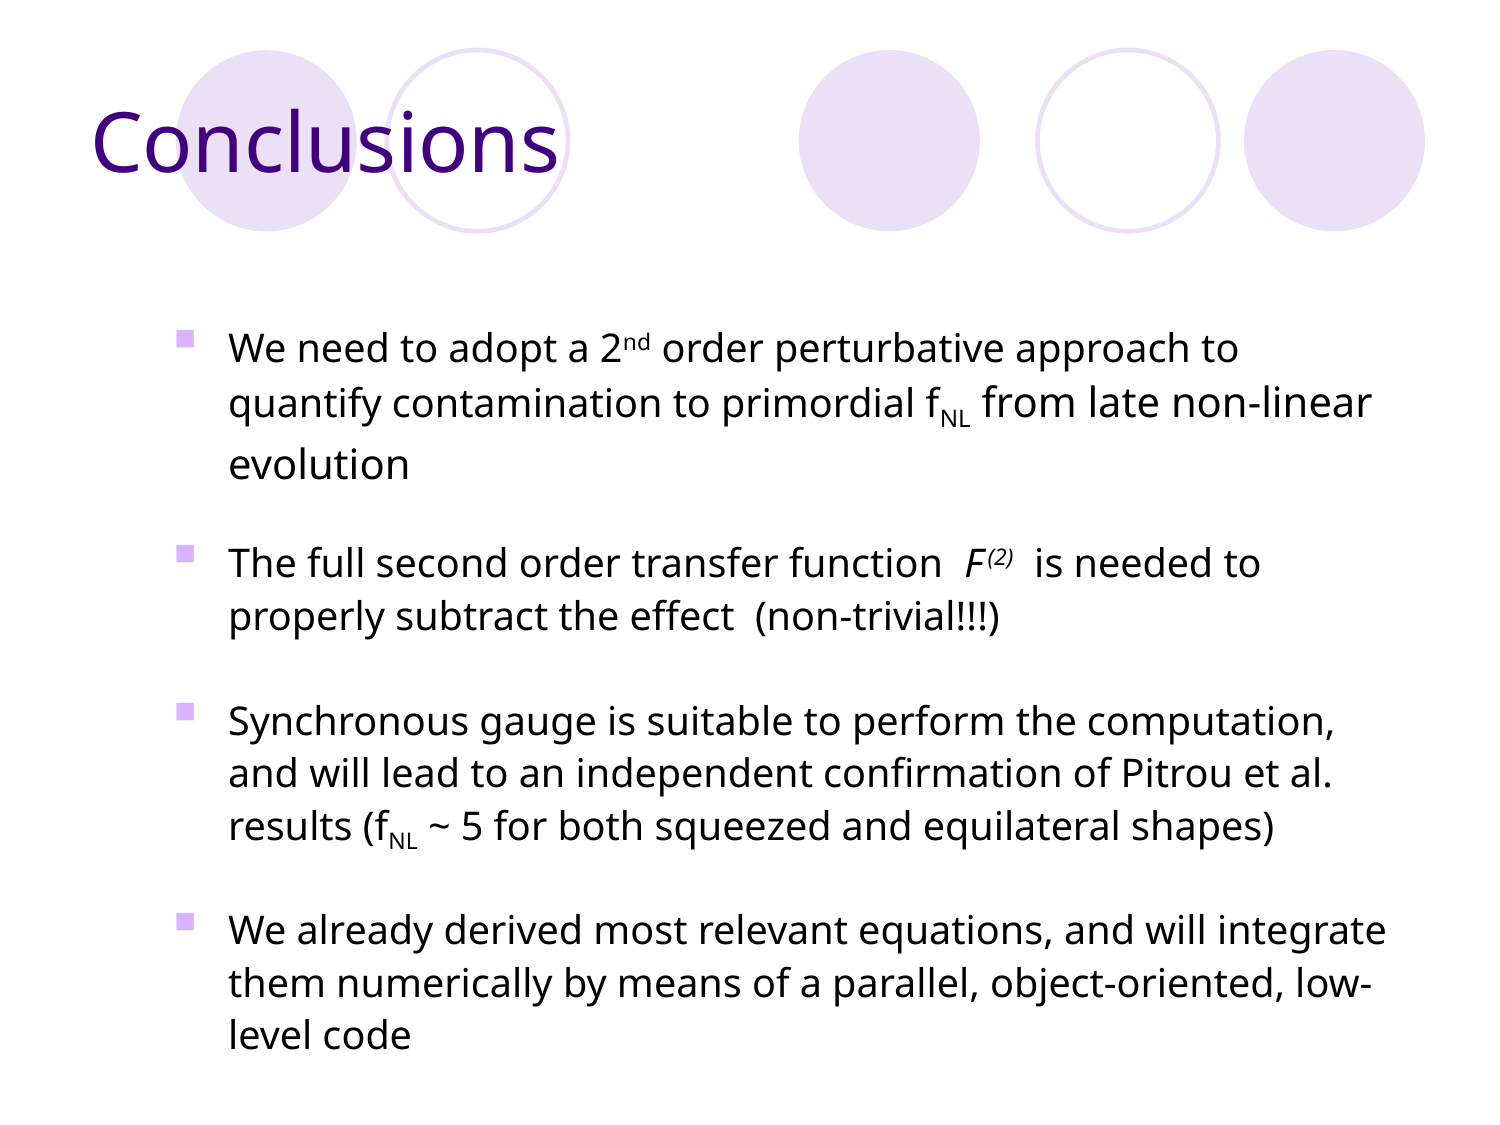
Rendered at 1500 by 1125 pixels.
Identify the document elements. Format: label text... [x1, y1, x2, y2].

text_box The full second order transfer function F (2) is needed to properly subtract the effect (non-trivial!!!) [81, 526, 1411, 646]
text_box Synchronous gauge is suitable to perform the computation, and will lead to an independent confirmation of Pitrou et al. results (fNL ~ 5 for both squeezed and equilateral shapes) [81, 683, 1411, 862]
text_box We need to adopt a 2nd order perturbative approach to quantify contamination to primordial fNL from late non-linear evolution [81, 310, 1411, 496]
text_box We already derived most relevant equations, and will integrate them numerically by means of a parallel, object-oriented, low-level code [81, 893, 1411, 1065]
title Conclusions [74, 44, 1426, 233]
